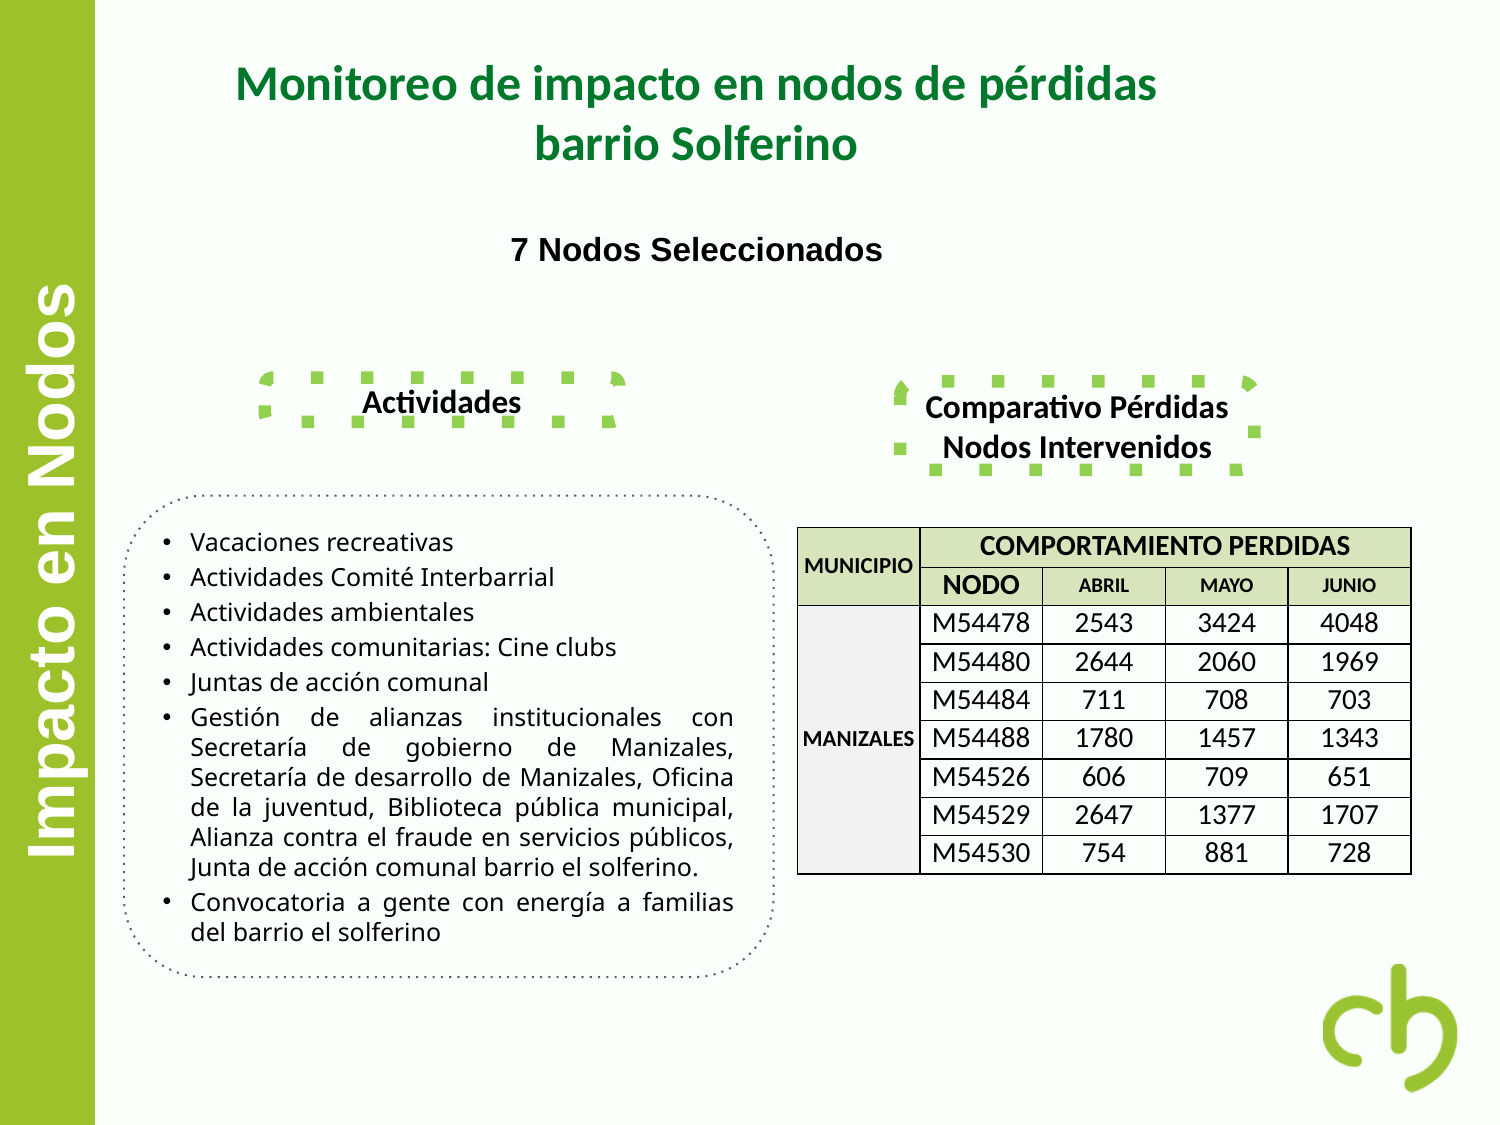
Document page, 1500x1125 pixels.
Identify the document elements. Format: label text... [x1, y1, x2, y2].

table_cell 1343 [1289, 721, 1410, 758]
table_cell M54488 [921, 721, 1042, 758]
table_cell 754 [1043, 836, 1165, 873]
table_cell 728 [1289, 836, 1410, 873]
table_cell 2543 [1043, 606, 1165, 643]
table_cell ABRIL [1043, 568, 1165, 605]
text_box Actividades [264, 377, 620, 422]
table_cell MANIZALES [798, 606, 919, 873]
table_header COMPORTAMIENTO PERDIDAS [921, 528, 1410, 567]
table_cell MAYO [1166, 568, 1287, 605]
table_cell 1780 [1043, 721, 1165, 758]
table_cell 651 [1289, 760, 1410, 797]
table_cell 703 [1289, 683, 1410, 720]
table_cell 708 [1166, 683, 1287, 720]
table_cell 1707 [1289, 798, 1410, 835]
table_cell M54530 [921, 836, 1042, 873]
table_cell 606 [1043, 760, 1165, 797]
table_cell 2060 [1166, 645, 1287, 682]
text_box Comparativo Pérdidas Nodos Intervenidos [900, 381, 1255, 470]
table_cell 2647 [1043, 798, 1165, 835]
table_cell M54526 [921, 760, 1042, 797]
table_cell 881 [1166, 836, 1287, 873]
table_cell 709 [1166, 760, 1287, 797]
table_cell 1377 [1166, 798, 1287, 835]
text_box 7 Nodos Seleccionados [428, 221, 966, 276]
table_header MUNICIPIO [798, 528, 919, 605]
table_cell NODO [921, 568, 1042, 605]
table_cell 3424 [1166, 606, 1287, 643]
text_box Impacto en Nodos [0, 0, 95, 1125]
table_cell M54480 [921, 645, 1042, 682]
table_cell 711 [1043, 683, 1165, 720]
table_cell 1969 [1289, 645, 1410, 682]
table_cell 2644 [1043, 645, 1165, 682]
table_cell 1457 [1166, 721, 1287, 758]
table_cell M54484 [921, 683, 1042, 720]
text_box Vacaciones recreativas Actividades Comité Interbarrial Actividades ambientales Actividades comunitarias: Cine clubs Juntas de acción comunal Gestión de alianzas institucionales con Secretaría de gobierno de Manizales, Secretaría de desarrollo de Manizales, Oficina de la juventud, Biblioteca pública municipal, Alianza contra el fraude en servicios públicos, Junta de acción comunal barrio el solferino. Convocatoria a gente con energía a familias del barrio el solferino [123, 495, 774, 978]
table_cell 4048 [1289, 606, 1410, 643]
text_box Monitoreo de impacto en nodos de pérdidas barrio Solferino [206, 42, 1187, 178]
table_cell M54478 [921, 606, 1042, 643]
picture [1323, 964, 1459, 1093]
table_cell JUNIO [1289, 568, 1410, 605]
table_cell M54529 [921, 798, 1042, 835]
